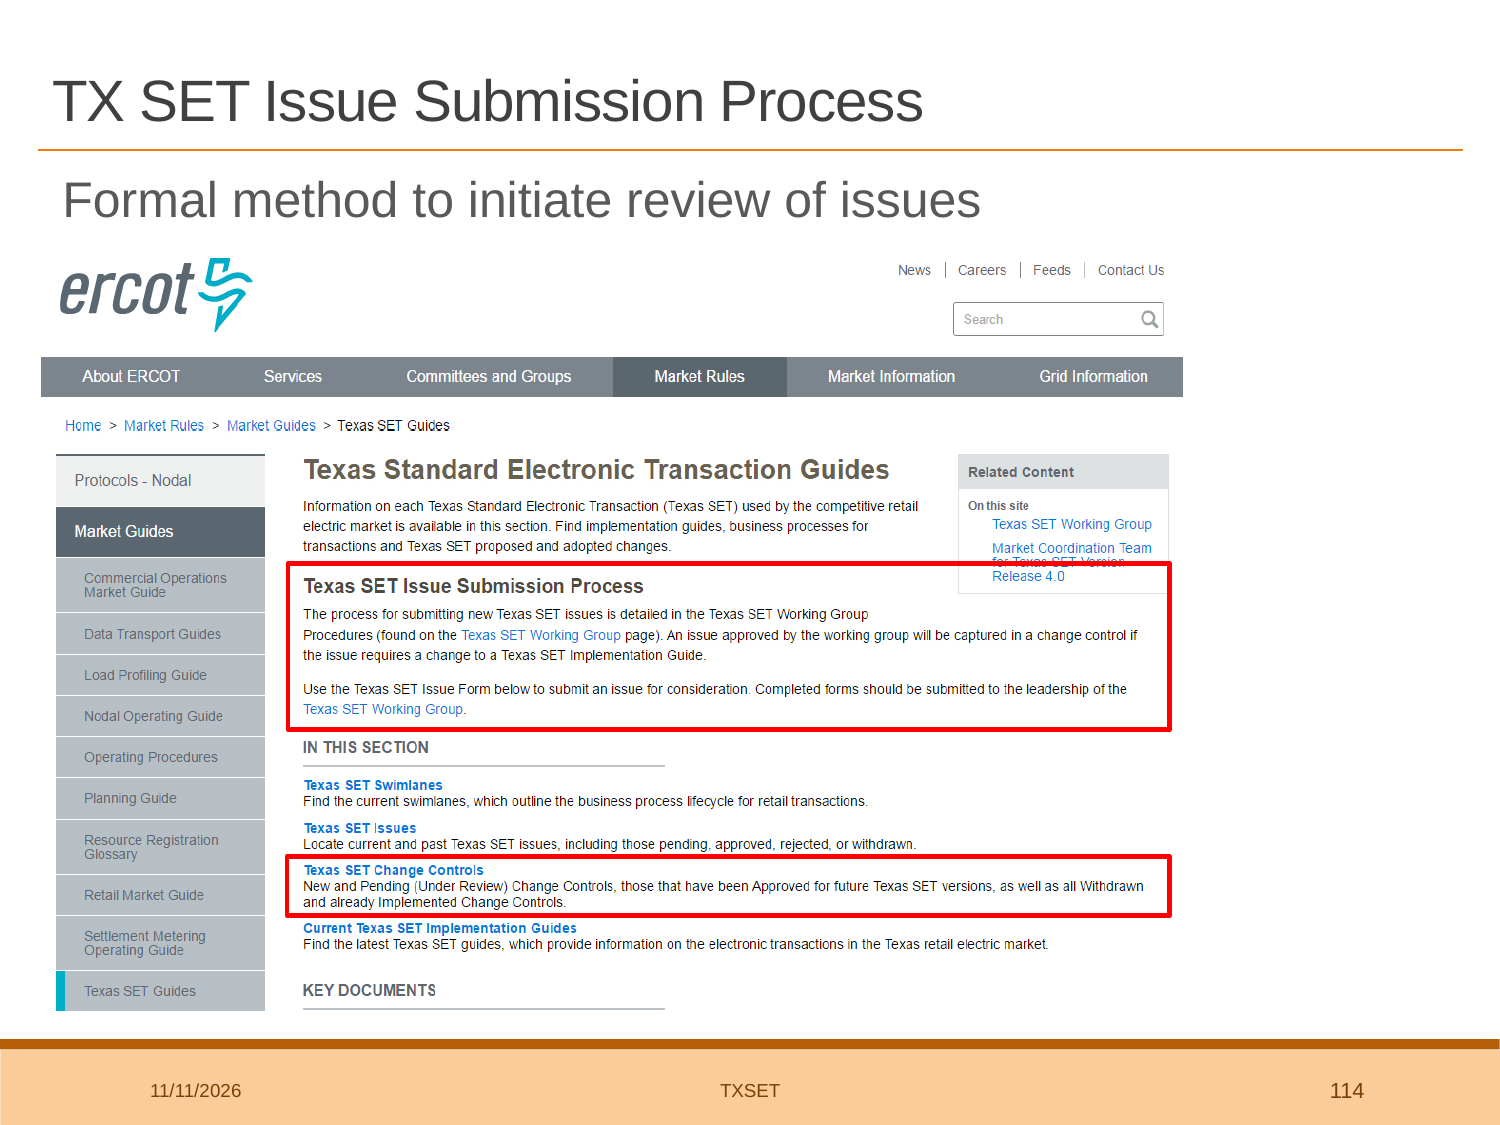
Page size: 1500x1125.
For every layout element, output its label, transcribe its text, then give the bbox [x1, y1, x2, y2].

slide_number 114 [1218, 1059, 1380, 1120]
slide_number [135, 1059, 440, 1120]
footer TxSET [453, 1059, 1047, 1120]
list Formal method to initiate review of issues [62, 167, 1478, 1125]
title TX SET Issue Submission Process [37, 37, 1275, 141]
picture [41, 236, 1184, 1013]
